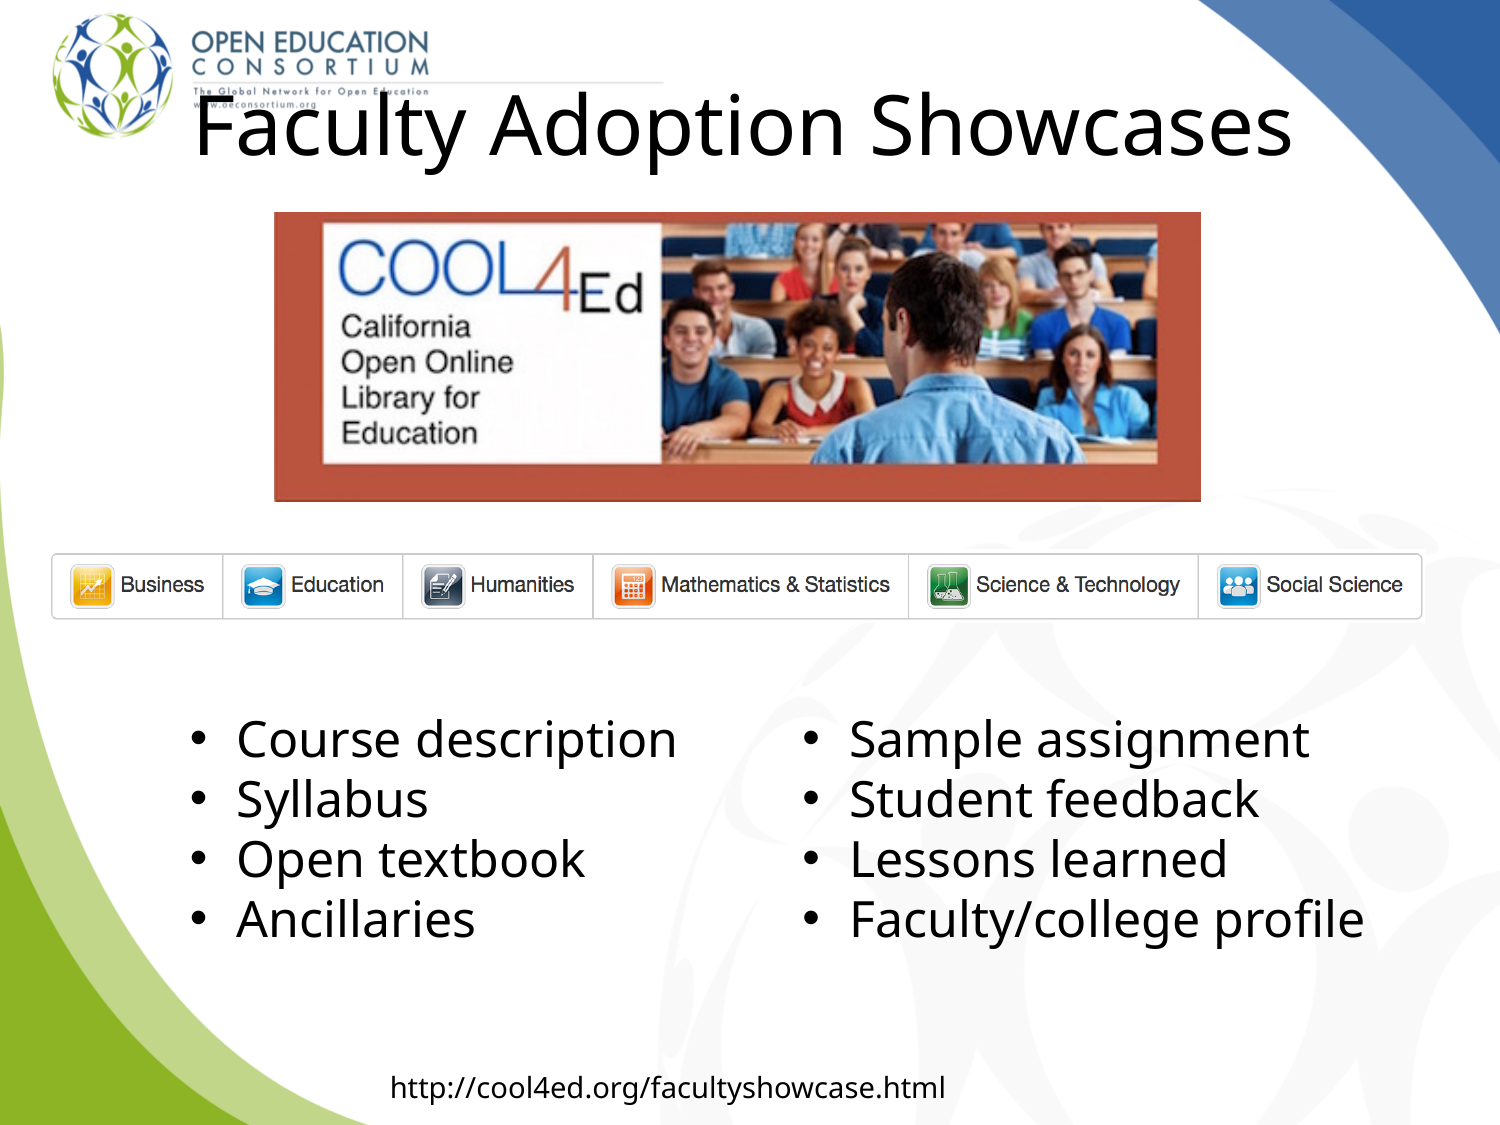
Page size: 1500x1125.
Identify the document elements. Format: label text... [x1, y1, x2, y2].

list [274, 211, 1201, 502]
text_box http://cool4ed.org/facultyshowcase.html [375, 1062, 1313, 1112]
picture [0, 0, 1500, 1125]
text_box Course description Syllabus Open textbook Ancillaries [174, 700, 738, 1000]
title Faculty Adoption Showcases [174, 45, 1313, 200]
text_box Sample assignment Student feedback Lessons learned Faculty/college profile [787, 700, 1400, 1000]
